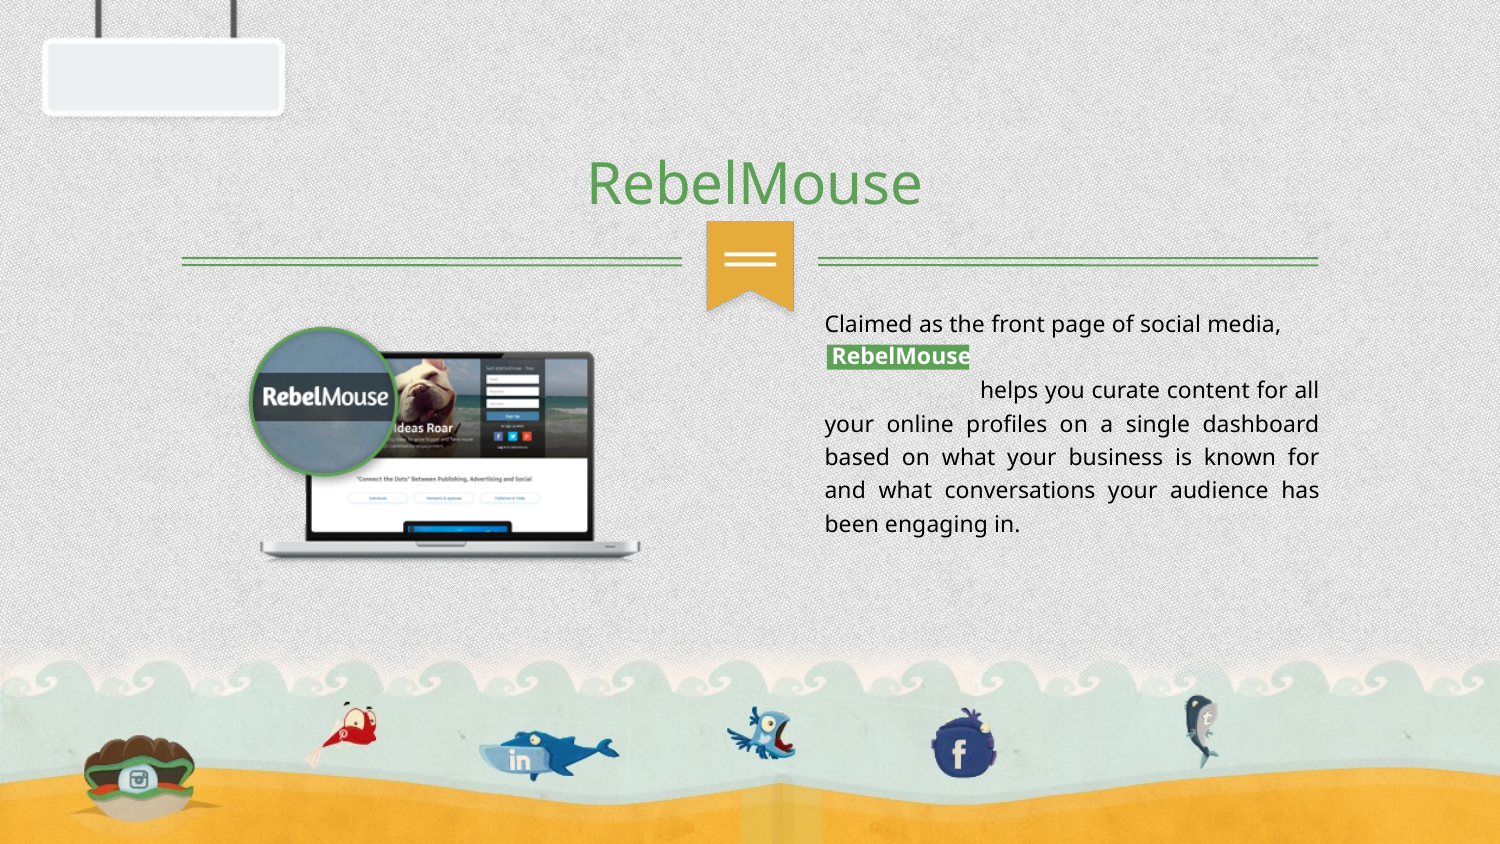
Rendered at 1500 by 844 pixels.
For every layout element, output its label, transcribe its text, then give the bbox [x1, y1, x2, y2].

picture [0, 0, 1500, 844]
text_box RebelMouse [571, 138, 988, 220]
text_box Claimed as the front page of social media, helps you curate content for all your online profiles on a single dashboard based on what your business is known for and what conversations your audience has been engaging in. [809, 296, 1335, 544]
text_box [181, 221, 1319, 323]
text_box RebelMouse [816, 334, 989, 377]
